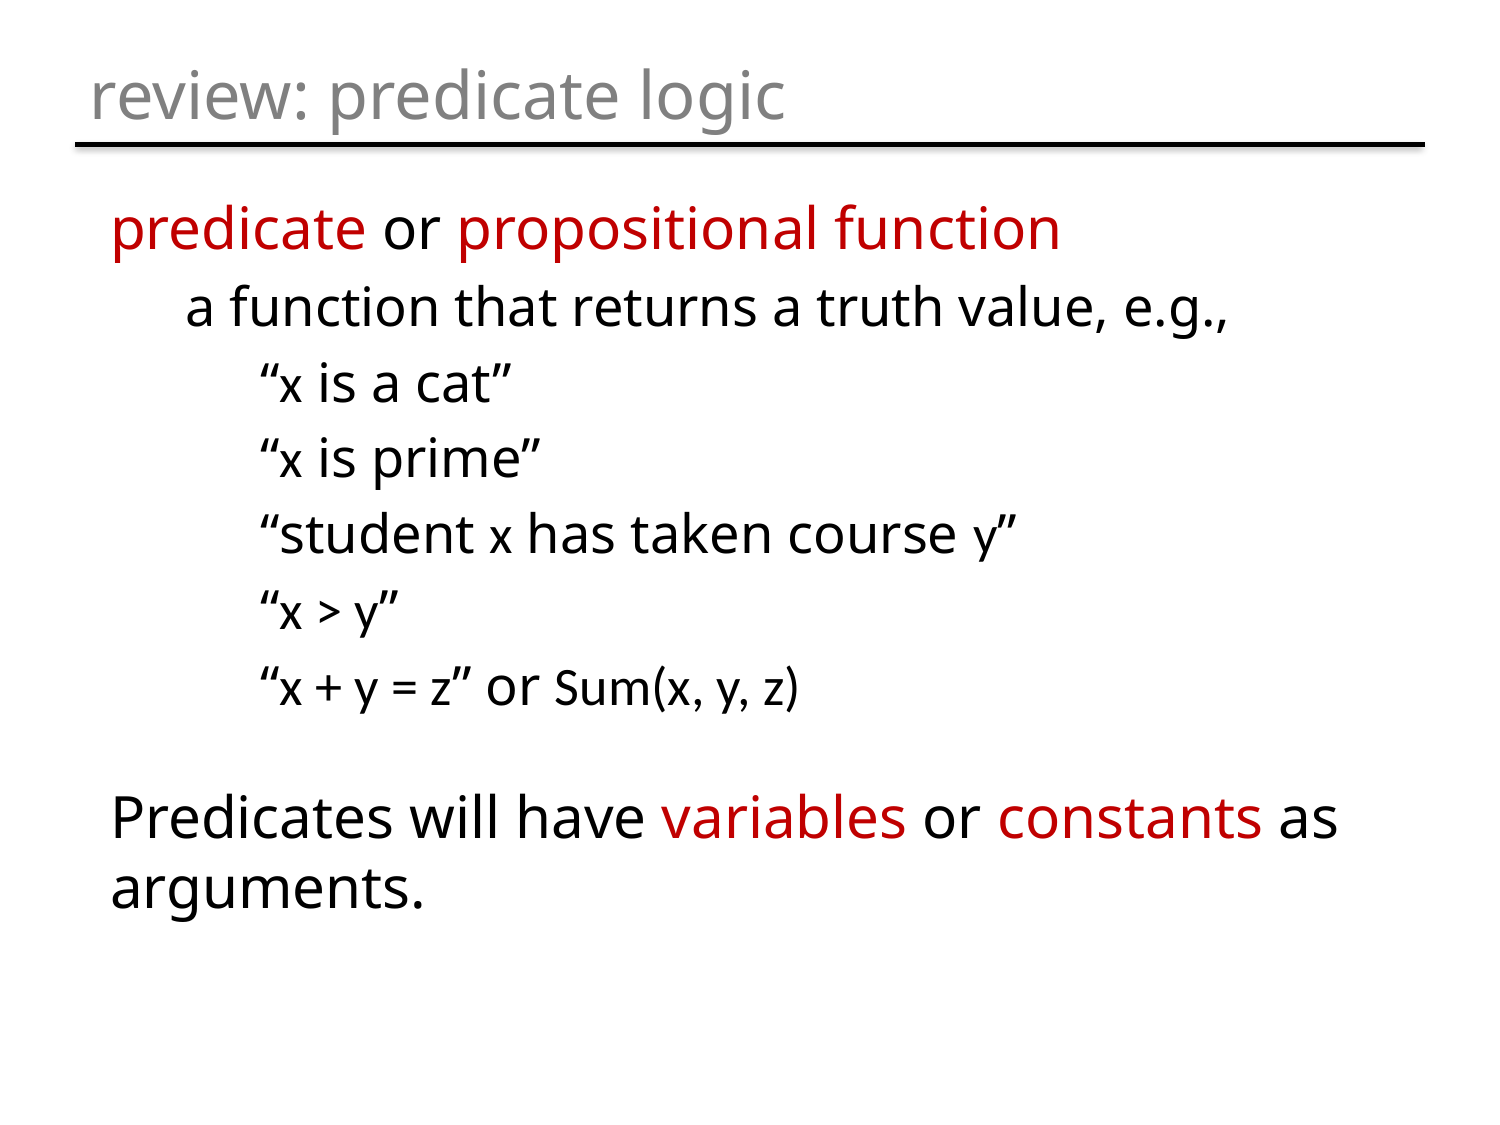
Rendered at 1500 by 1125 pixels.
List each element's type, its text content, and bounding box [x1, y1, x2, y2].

title review: predicate logic [75, 45, 1425, 145]
list predicate or propositional function a function that returns a truth value, e.g., “x is a cat” “x is prime” “student x has taken course y” “x > y” “x + y = z” or Sum(x, y, z) Predicates will have variables or constants as arguments. [95, 183, 1446, 987]
